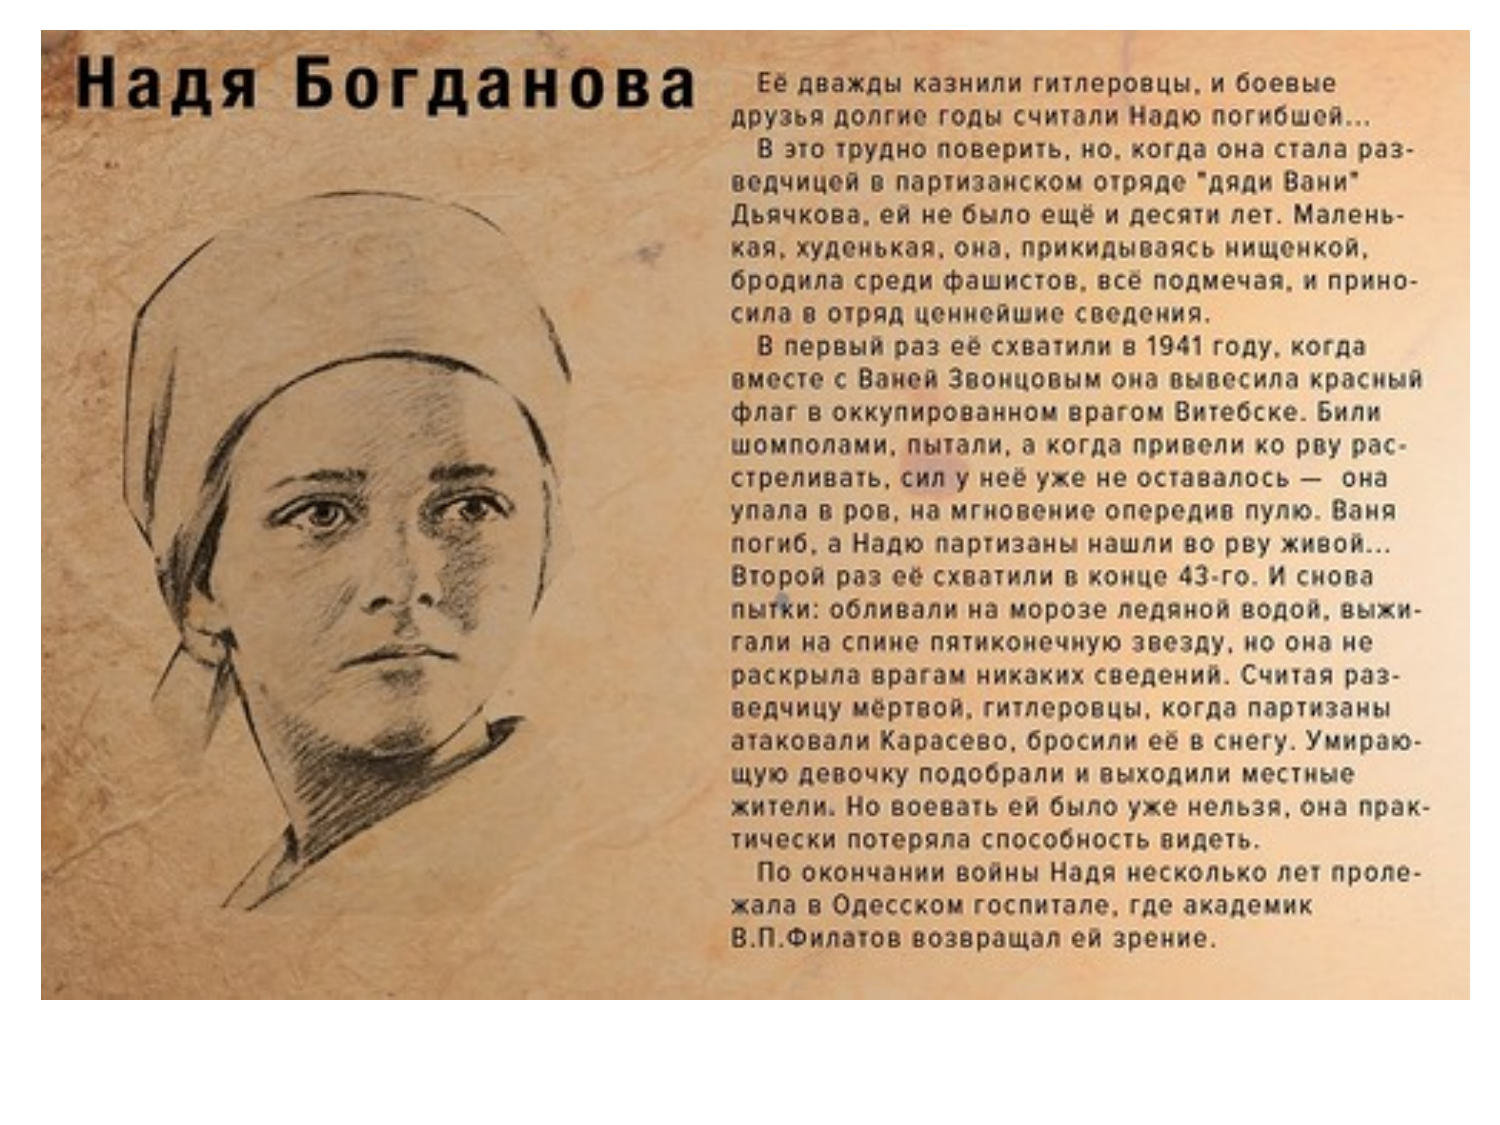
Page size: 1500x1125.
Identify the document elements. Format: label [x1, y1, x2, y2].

picture [41, 30, 1471, 1000]
